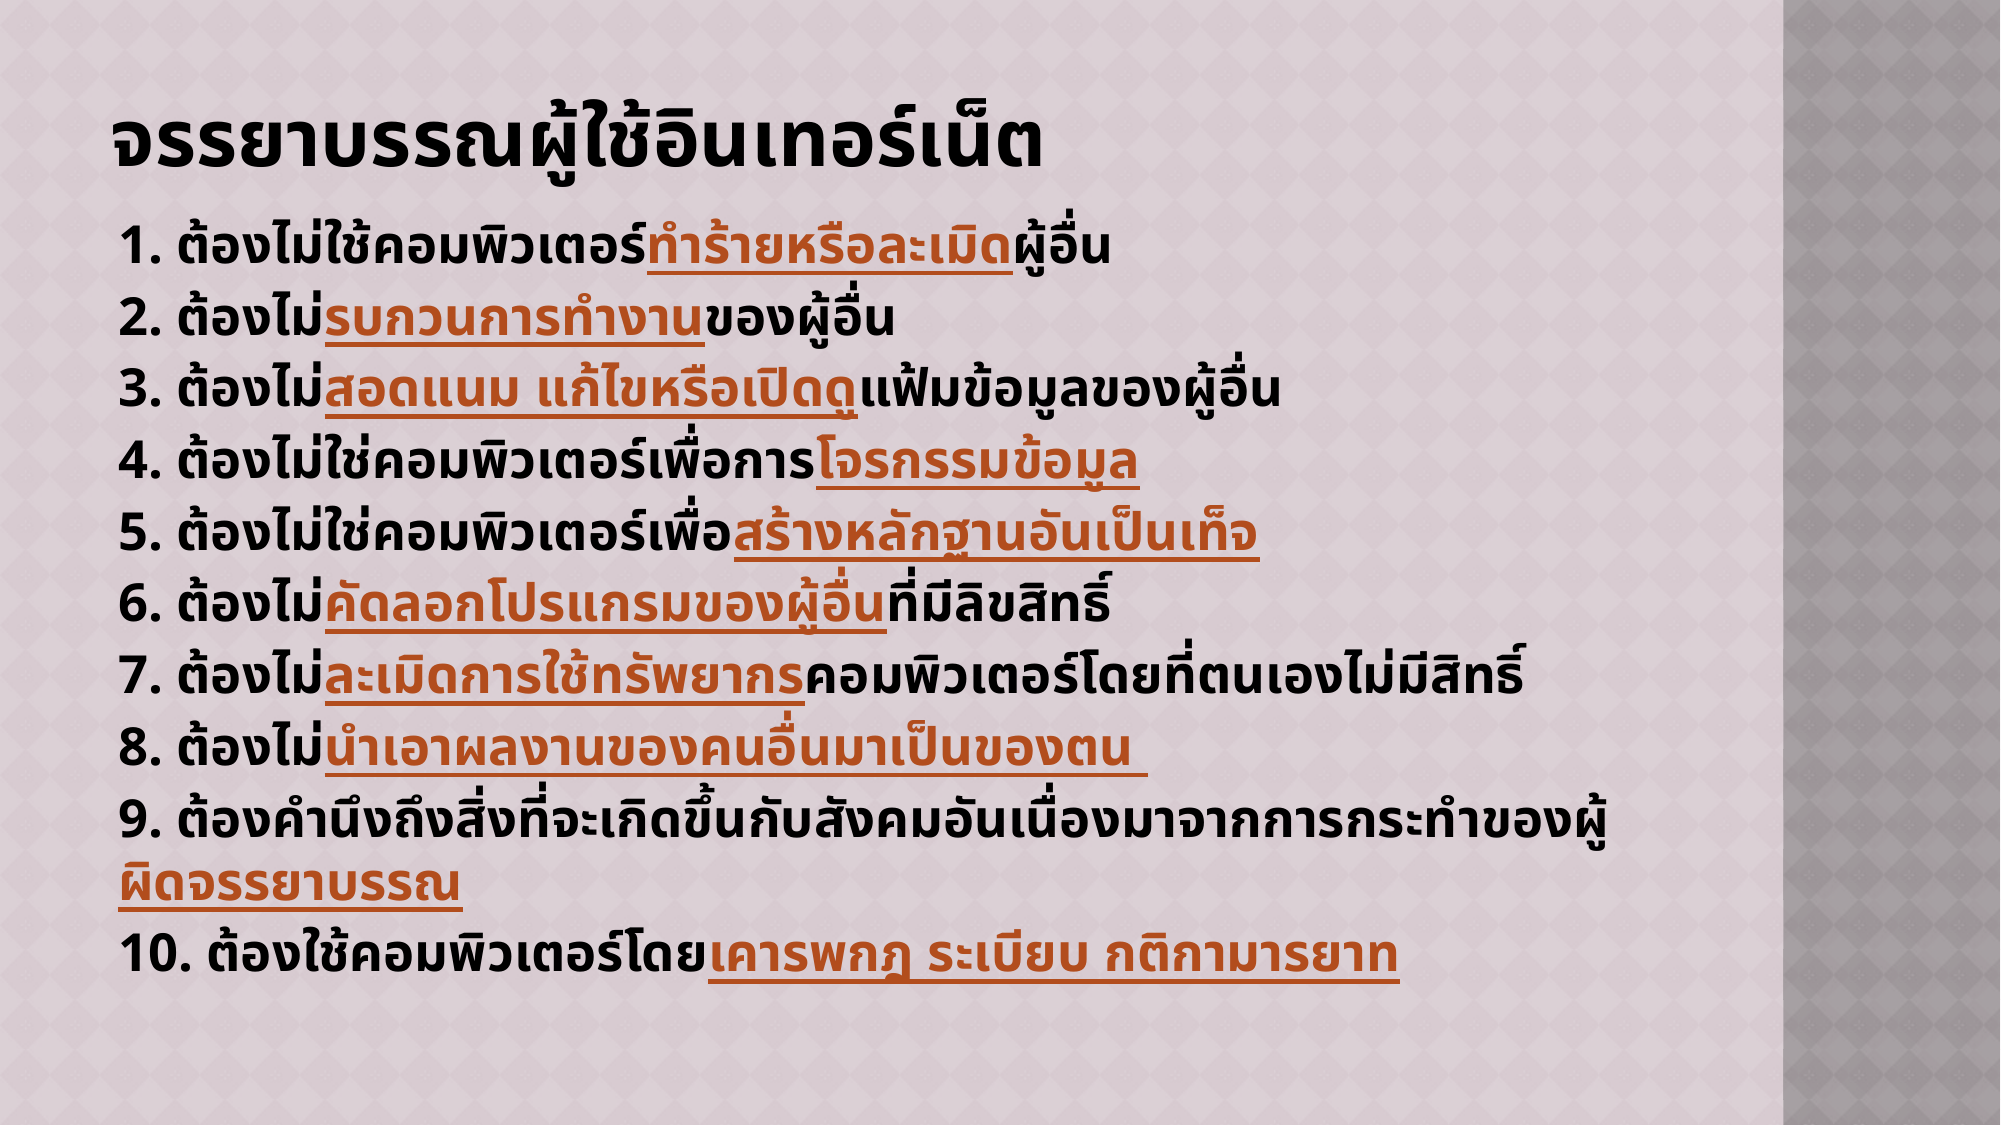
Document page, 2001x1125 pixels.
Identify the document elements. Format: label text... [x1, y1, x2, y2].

list 1. ต้องไม่ใช้คอมพิวเตอร์ทำร้ายหรือละเมิดผู้อื่น 2. ต้องไม่รบกวนการทำงานของผู้อื่น 3. ต้องไม่สอดแนม แก้ไขหรือเปิดดูแฟ้มข้อมูลของผู้อื่น 4. ต้องไม่ใช่คอมพิวเตอร์เพื่อการโจรกรรมข้อมูล 5. ต้องไม่ใช่คอมพิวเตอร์เพื่อสร้างหลักฐานอันเป็นเท็จ 6. ต้องไม่คัดลอกโปรแกรมของผู้อื่นที่มีลิขสิทธิ์ 7. ต้องไม่ละเมิดการใช้ทรัพยากรคอมพิวเตอร์โดยที่ตนเองไม่มีสิทธิ์ 8. ต้องไม่นำเอาผลงานของคนอื่นมาเป็นของตน 9. ต้องคำนึงถึงสิ่งที่จะเกิดขึ้นกับสังคมอันเนื่องมาจากการกระทำของผู้ผิดจรรยาบรรณ 10. ต้องใช้คอมพิวเตอร์โดยเคารพกฎ ระเบียบ กติกามารยาท [103, 203, 1687, 999]
title จรรยาบรรณผู้ใช้อินเทอร์เน็ต [103, 70, 1687, 183]
